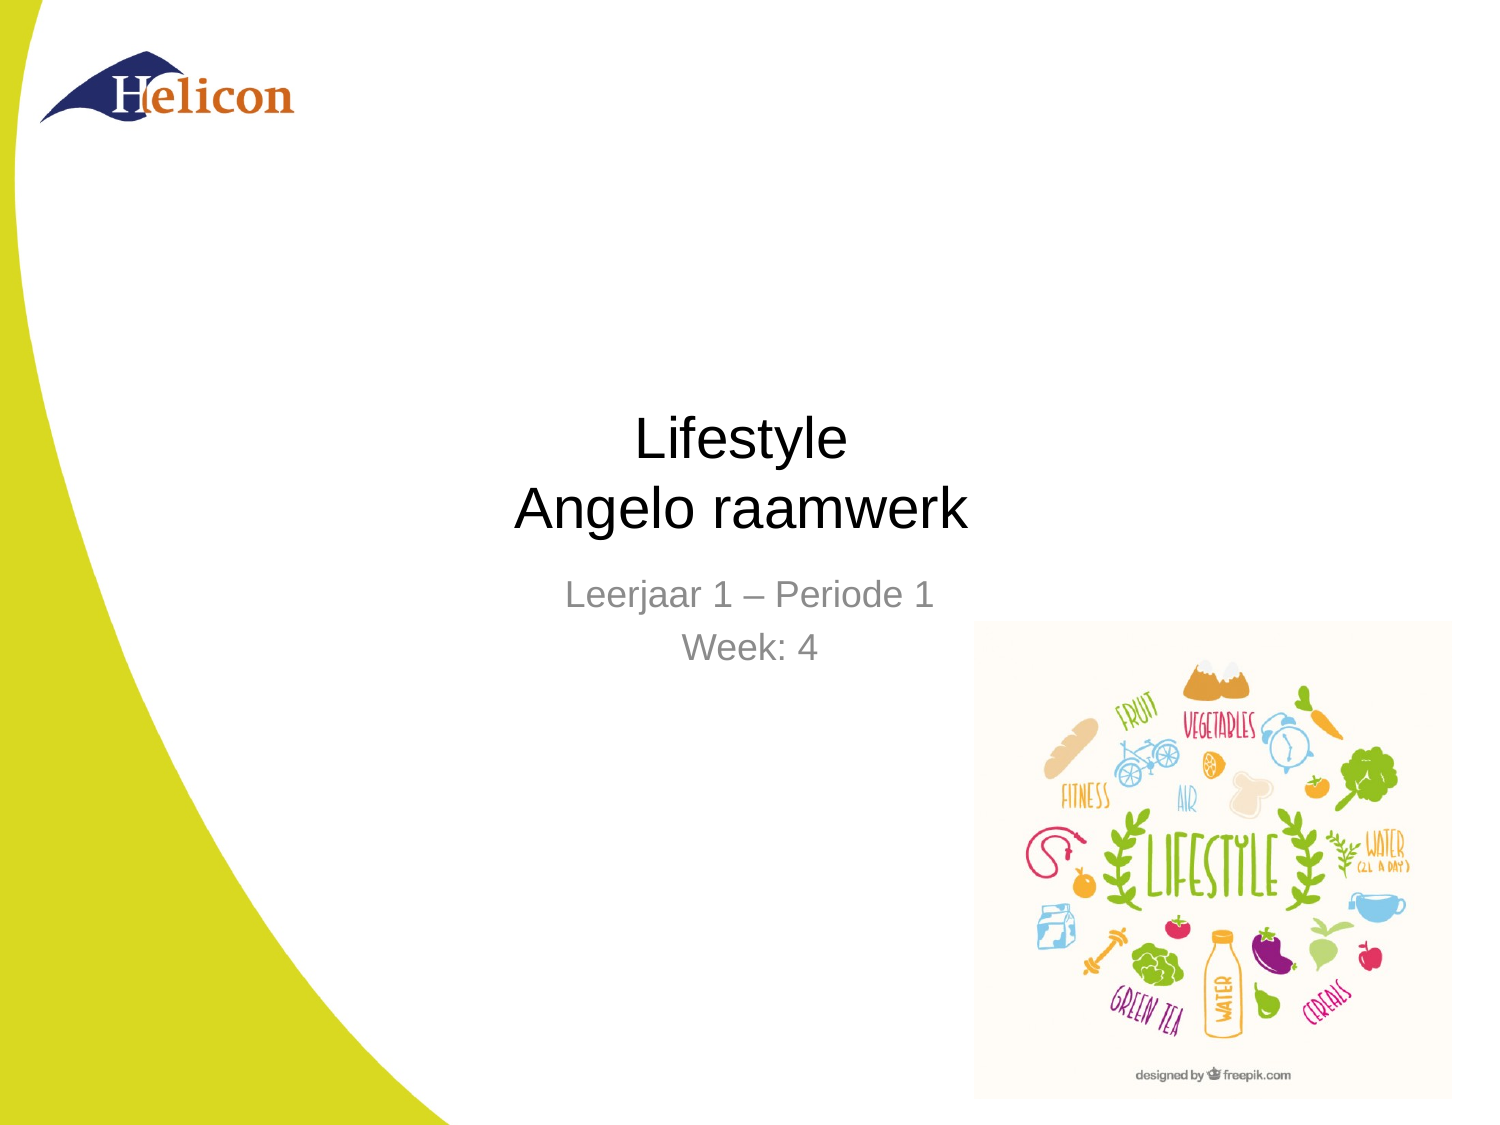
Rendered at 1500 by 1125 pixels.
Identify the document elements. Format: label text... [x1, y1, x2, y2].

picture [0, 0, 1500, 1125]
subtitle Leerjaar 1 – Periode 1 Week: 4 [225, 562, 1275, 807]
title Lifestyle Angelo raamwerk [112, 349, 1388, 591]
